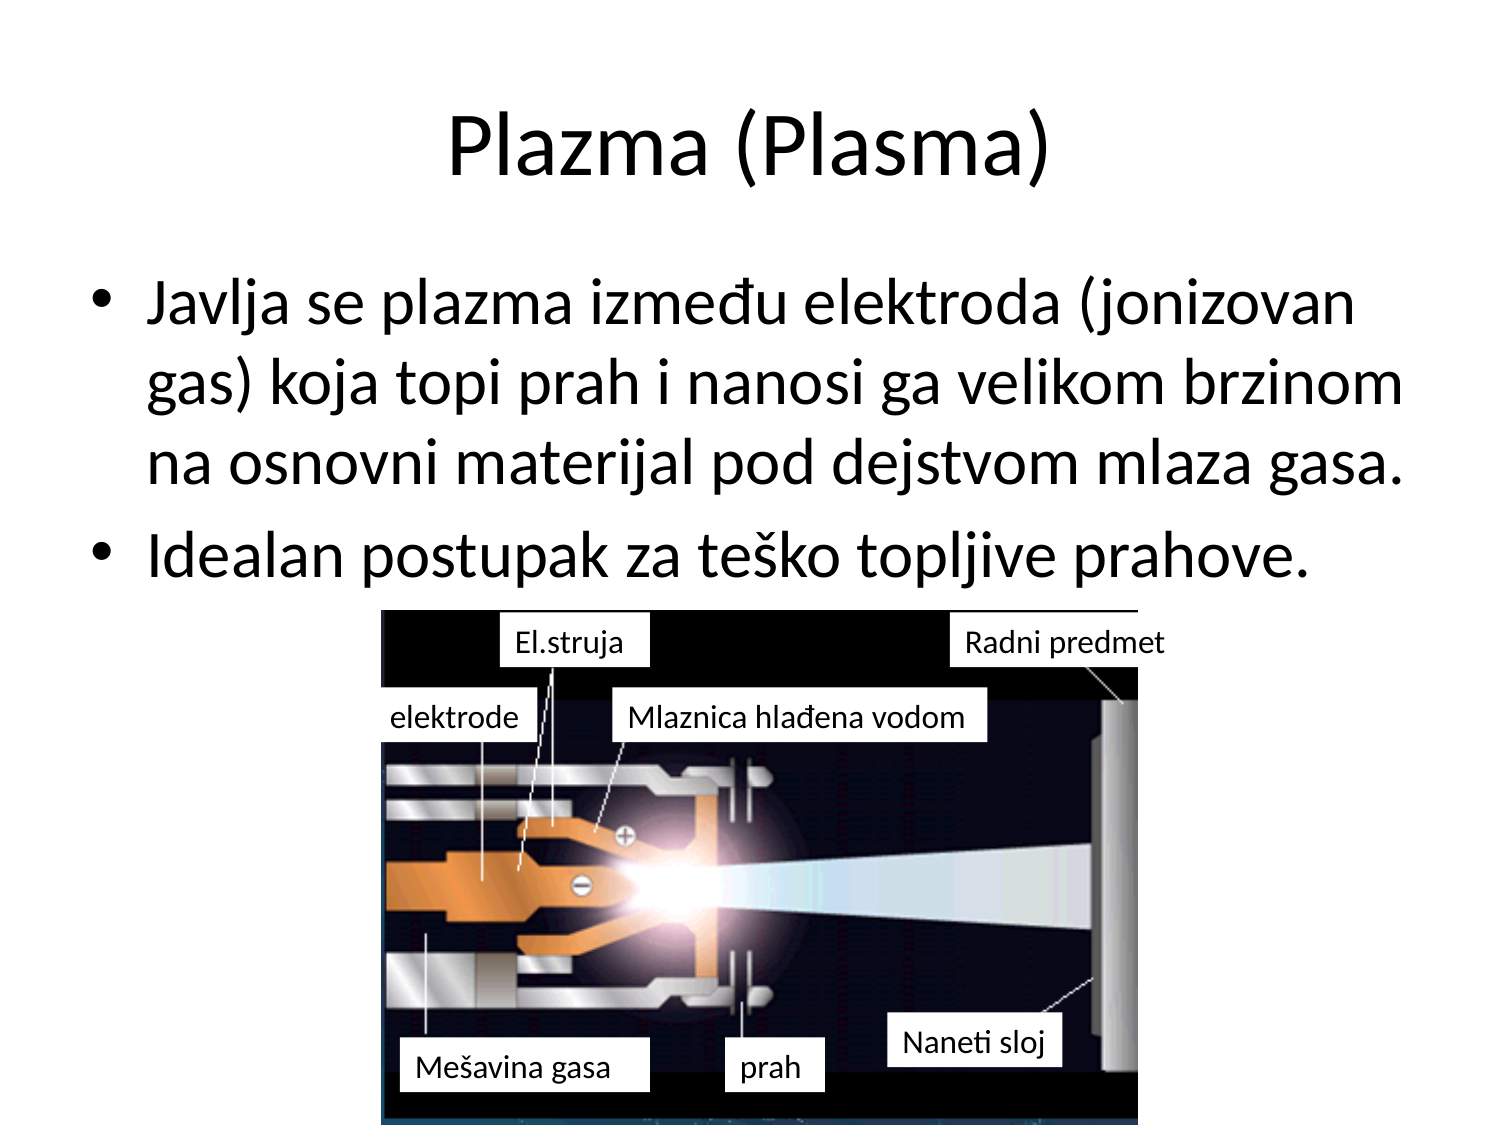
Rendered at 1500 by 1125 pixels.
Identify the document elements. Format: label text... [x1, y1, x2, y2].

picture [380, 609, 1138, 1125]
list Javlja se plazma između elektroda (jonizovan gas) koja topi prah i nanosi ga velikom brzinom na osnovni materijal pod dejstvom mlaza gasa. Idealan postupak za teško topljive prahove. [75, 249, 1425, 993]
title Plazma (Plasma) [75, 45, 1425, 233]
text_box Radni predmet [1140, 612, 1188, 668]
